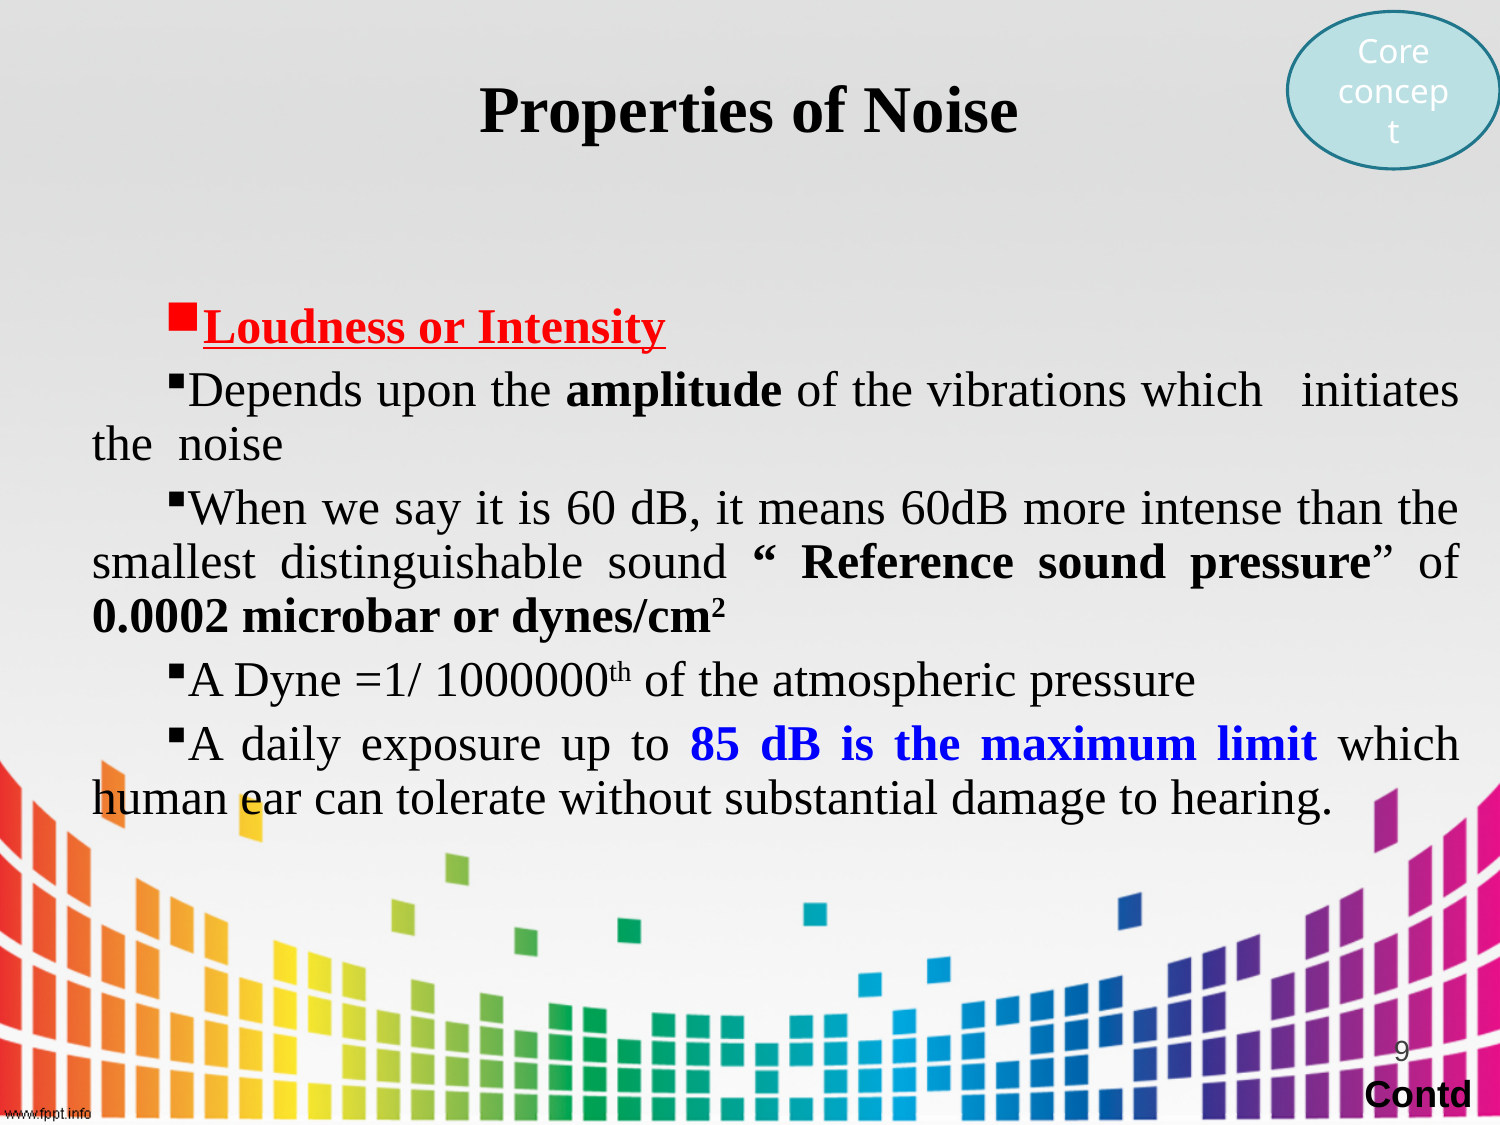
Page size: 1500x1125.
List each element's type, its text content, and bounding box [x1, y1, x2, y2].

picture [0, 0, 1500, 1125]
slide_number 9 [1074, 1024, 1426, 1103]
list Loudness or Intensity Depends upon the amplitude of the vibrations which initiates the noise When we say it is 60 dB, it means 60dB more intense than the smallest distinguishable sound “ Reference sound pressure” of 0.0002 microbar or dynes/cm2 A Dyne =1/ 1000000th of the atmospheric pressure A daily exposure up to 85 dB is the maximum limit which human ear can tolerate without substantial damage to hearing. [0, 249, 1475, 863]
text_box Core concept [1287, 11, 1500, 169]
title Properties of Noise [75, 62, 1323, 150]
text_box Contd [1337, 1062, 1500, 1123]
